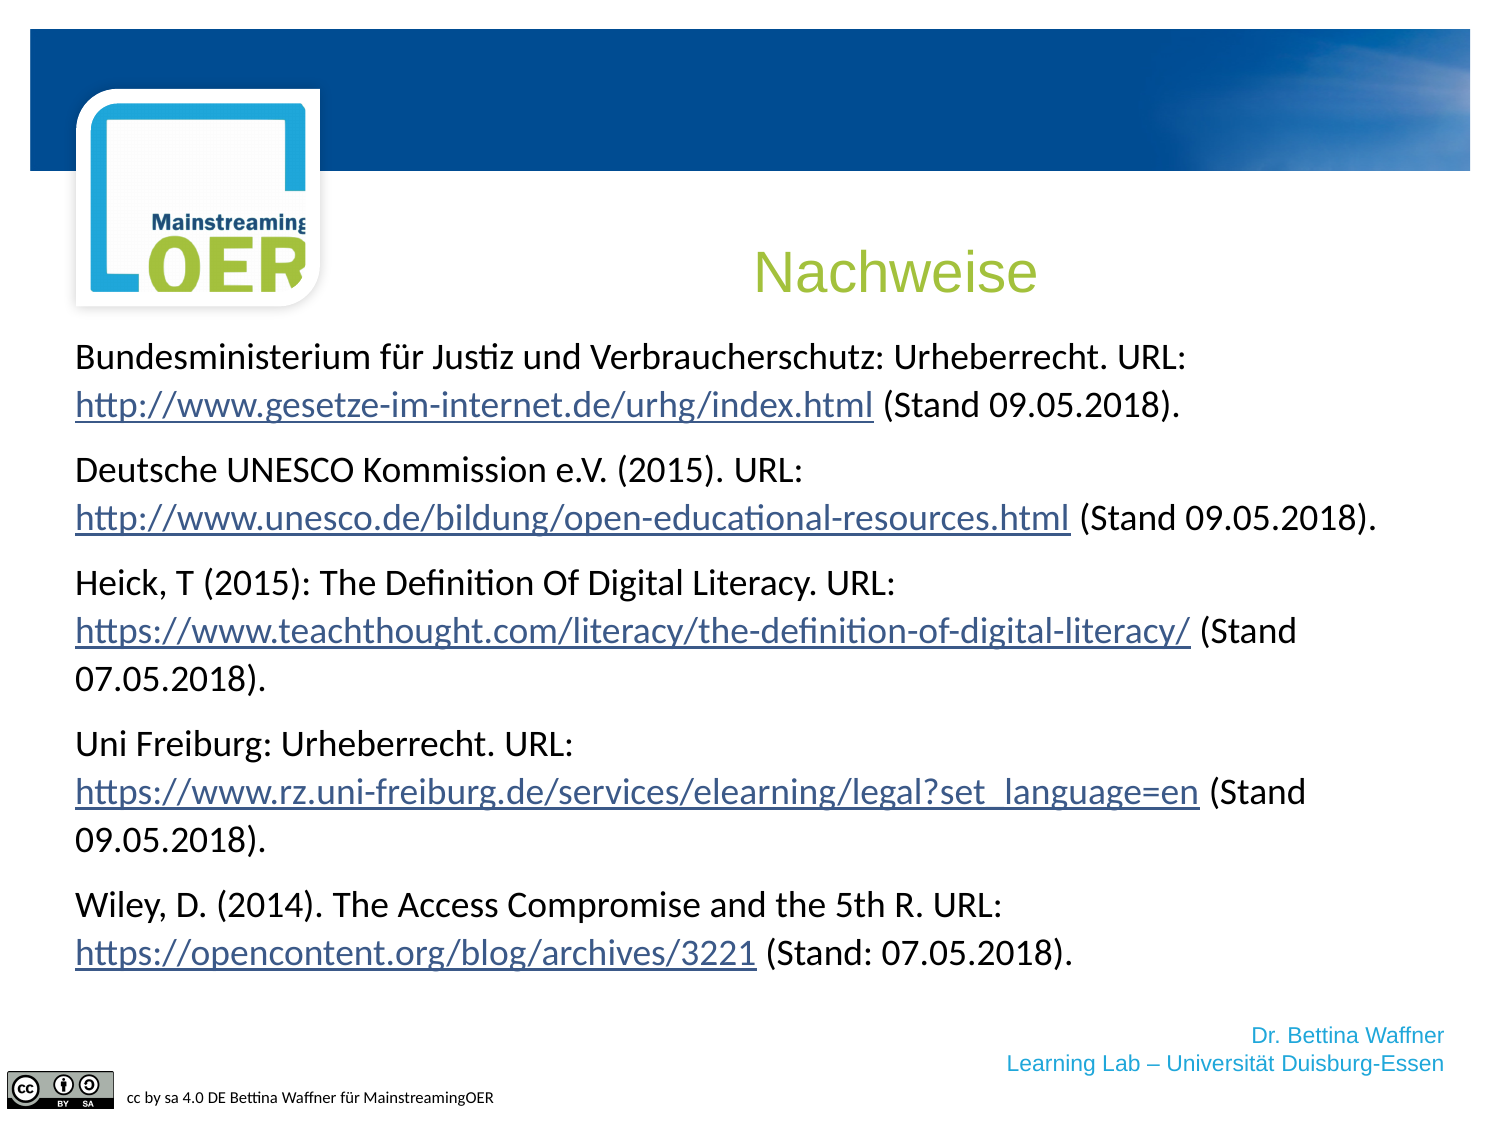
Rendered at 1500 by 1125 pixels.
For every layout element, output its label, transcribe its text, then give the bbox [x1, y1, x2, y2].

picture [6, 1071, 114, 1109]
text_box cc by sa 4.0 DE Bettina Waffner für MainstreamingOER [118, 1078, 507, 1116]
text_box Nachweise [325, 227, 1468, 312]
text_box Bundesministerium für Justiz und Verbraucherschutz: Urheberrecht. URL: http://www.gesetze-im-internet.de/urhg/index.html (Stand 09.05.2018). Deutsche UNESCO Kommission e.V. (2015). URL: http://www.unesco.de/bildung/open-educational-resources.html (Stand 09.05.2018). Heick, T (2015): The Definition Of Digital Literacy. URL: https://www.teachthought.com/literacy/the-definition-of-digital-literacy/ (Stand 07.05.2018). Uni Freiburg: Urheberrecht. URL: https://www.rz.uni-freiburg.de/services/elearning/legal?set_language=en (Stand 09.05.2018). Wiley, D. (2014). The Access Compromise and the 5th R. URL: https://opencontent.org/blog/archives/3221 (Stand: 07.05.2018). [60, 321, 1460, 981]
picture [29, 29, 1471, 300]
footer Dr. Bettina Waffner Learning Lab – Universität Duisburg-Essen [29, 1013, 1460, 1085]
